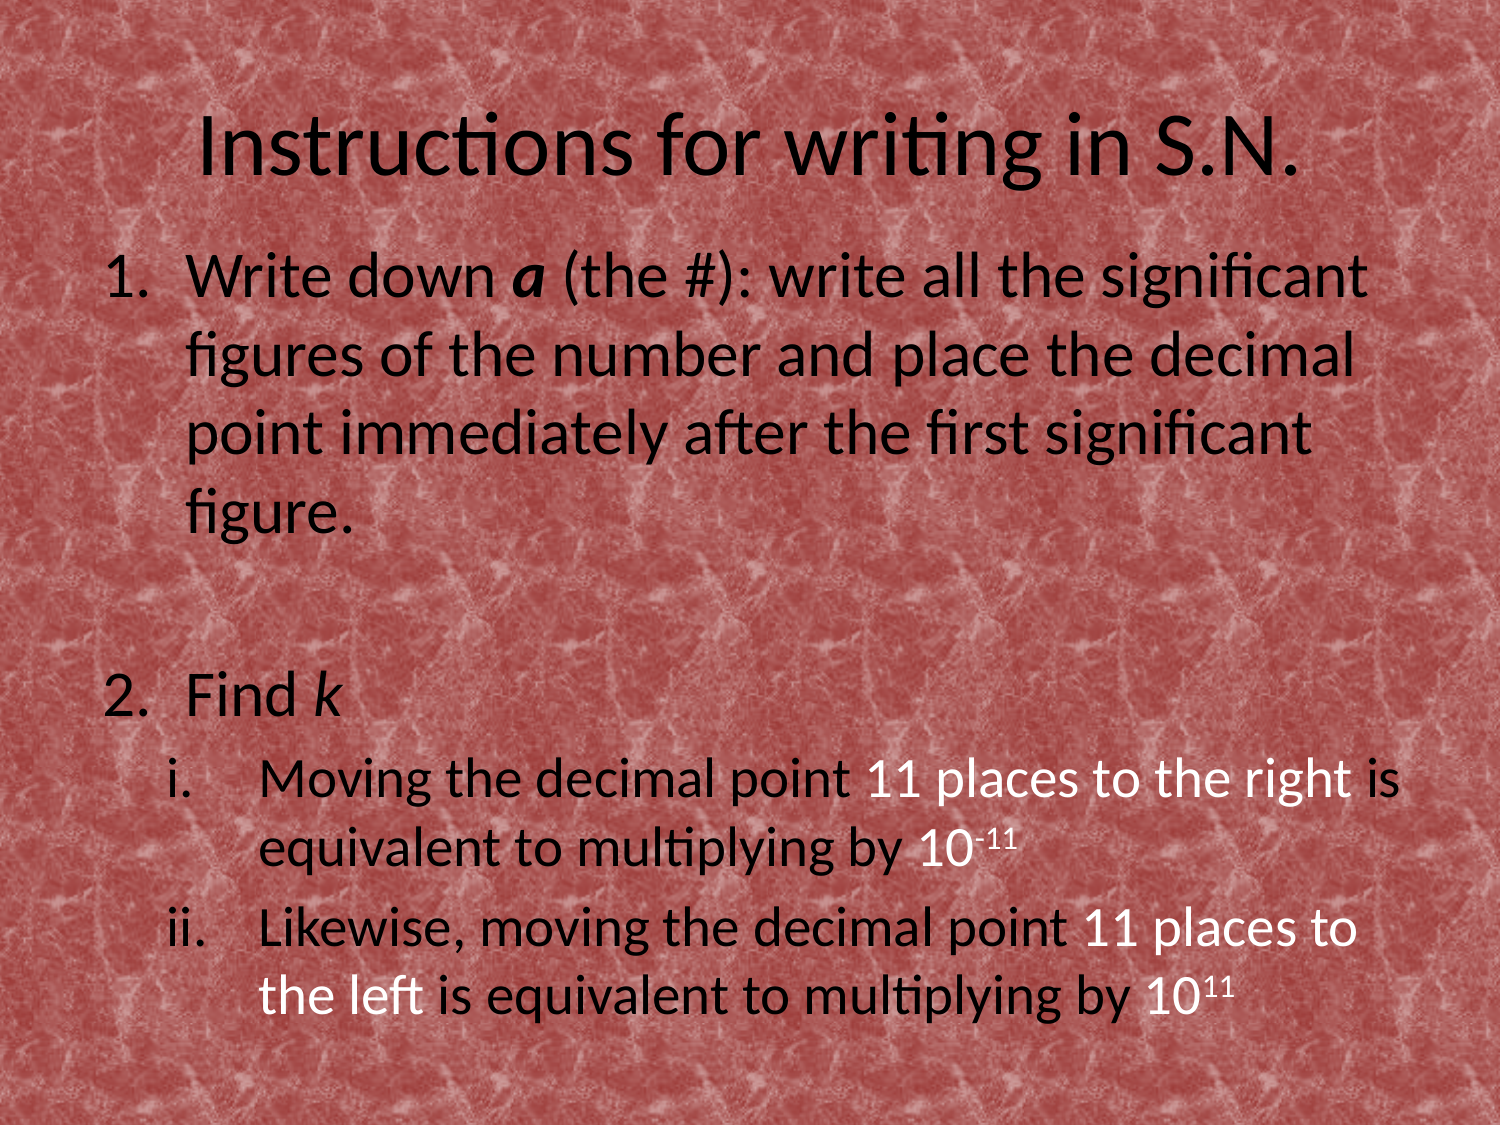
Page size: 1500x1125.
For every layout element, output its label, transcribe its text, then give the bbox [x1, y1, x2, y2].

title Instructions for writing in S.N. [75, 45, 1425, 233]
list Write down a (the #): write all the significant figures of the number and place the decimal point immediately after the first significant figure. Find k Moving the decimal point 11 places to the right is equivalent to multiplying by 10-11 Likewise, moving the decimal point 11 places to the left is equivalent to multiplying by 1011 [87, 224, 1438, 1038]
